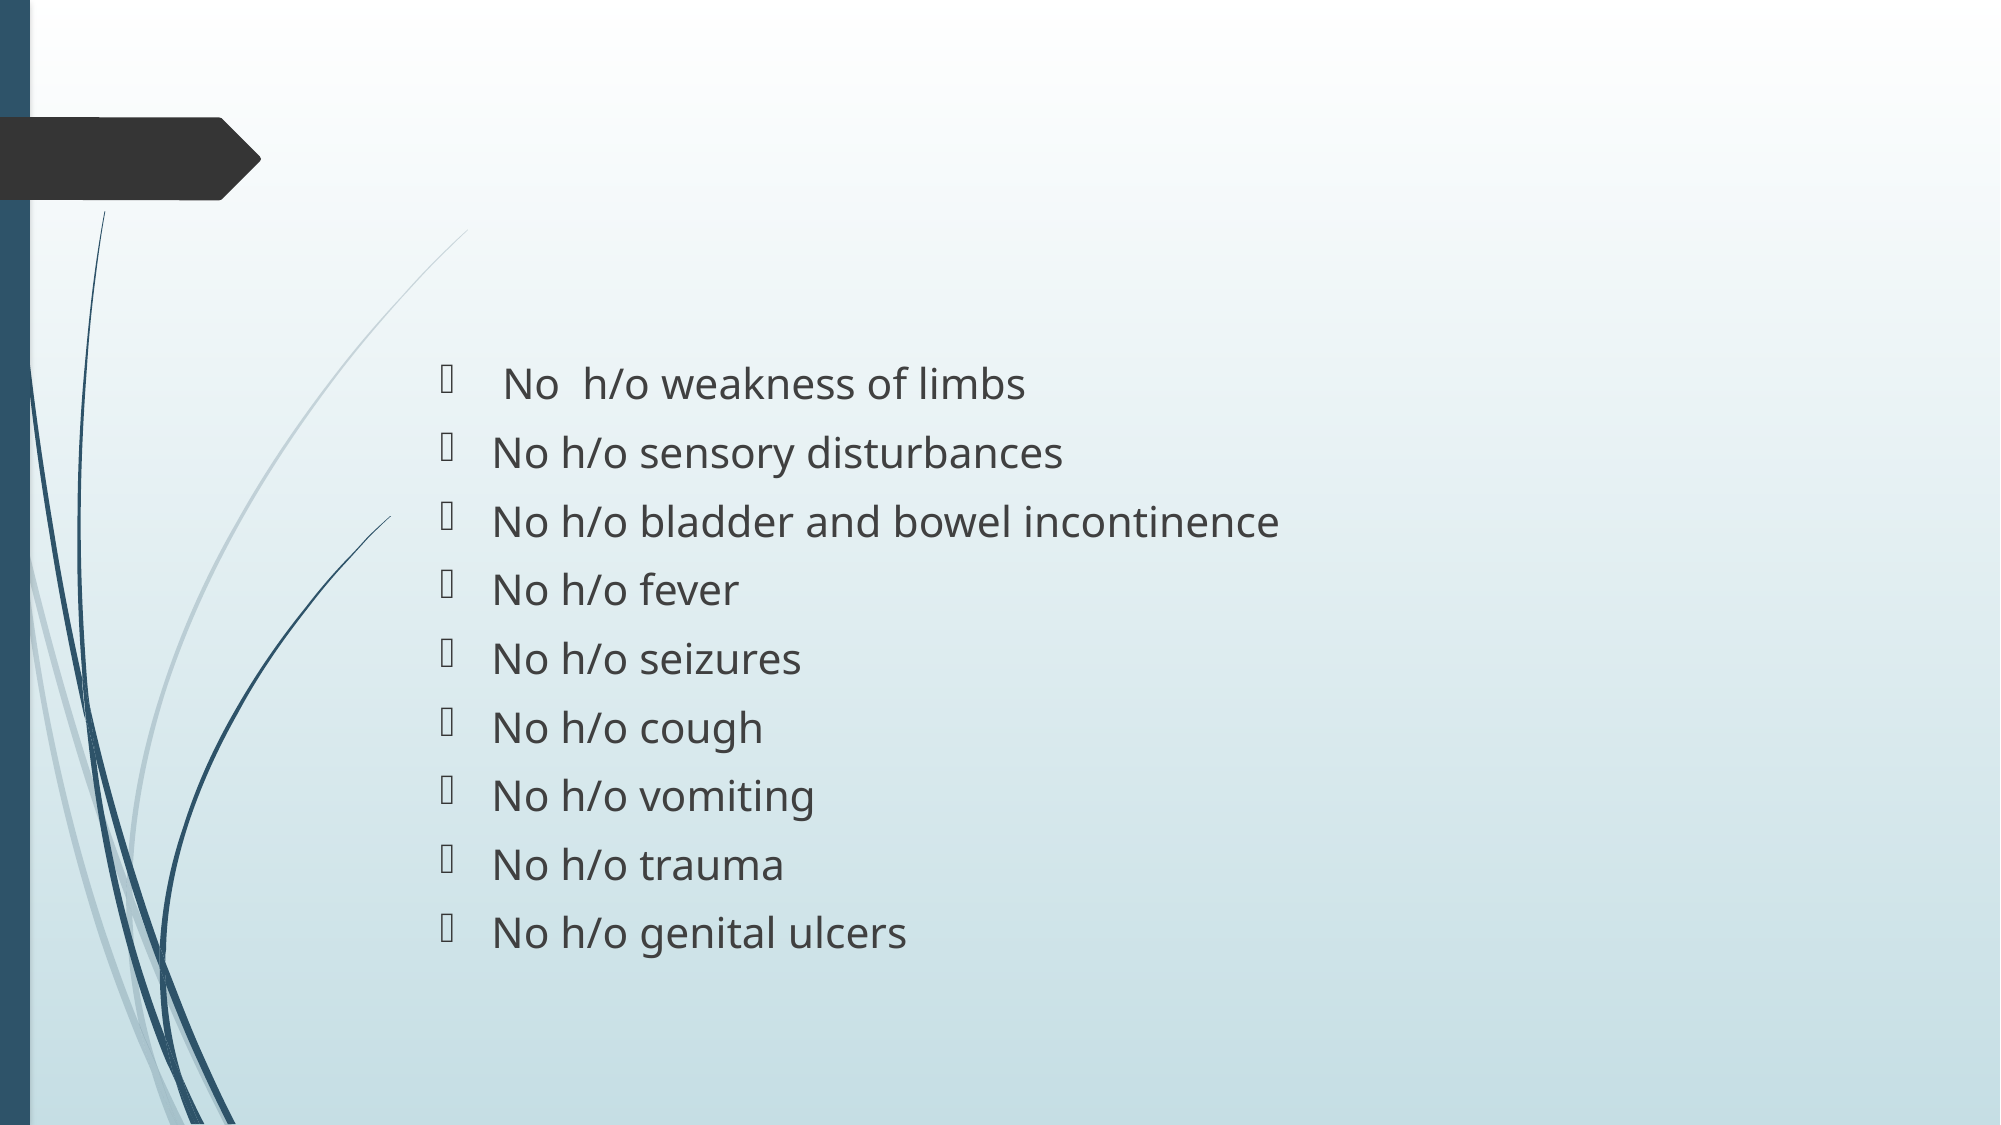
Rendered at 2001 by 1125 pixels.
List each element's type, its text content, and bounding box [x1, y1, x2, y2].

list No h/o weakness of limbs No h/o sensory disturbances No h/o bladder and bowel incontinence No h/o fever No h/o seizures No h/o cough No h/o vomiting No h/o trauma No h/o genital ulcers [424, 350, 1888, 970]
